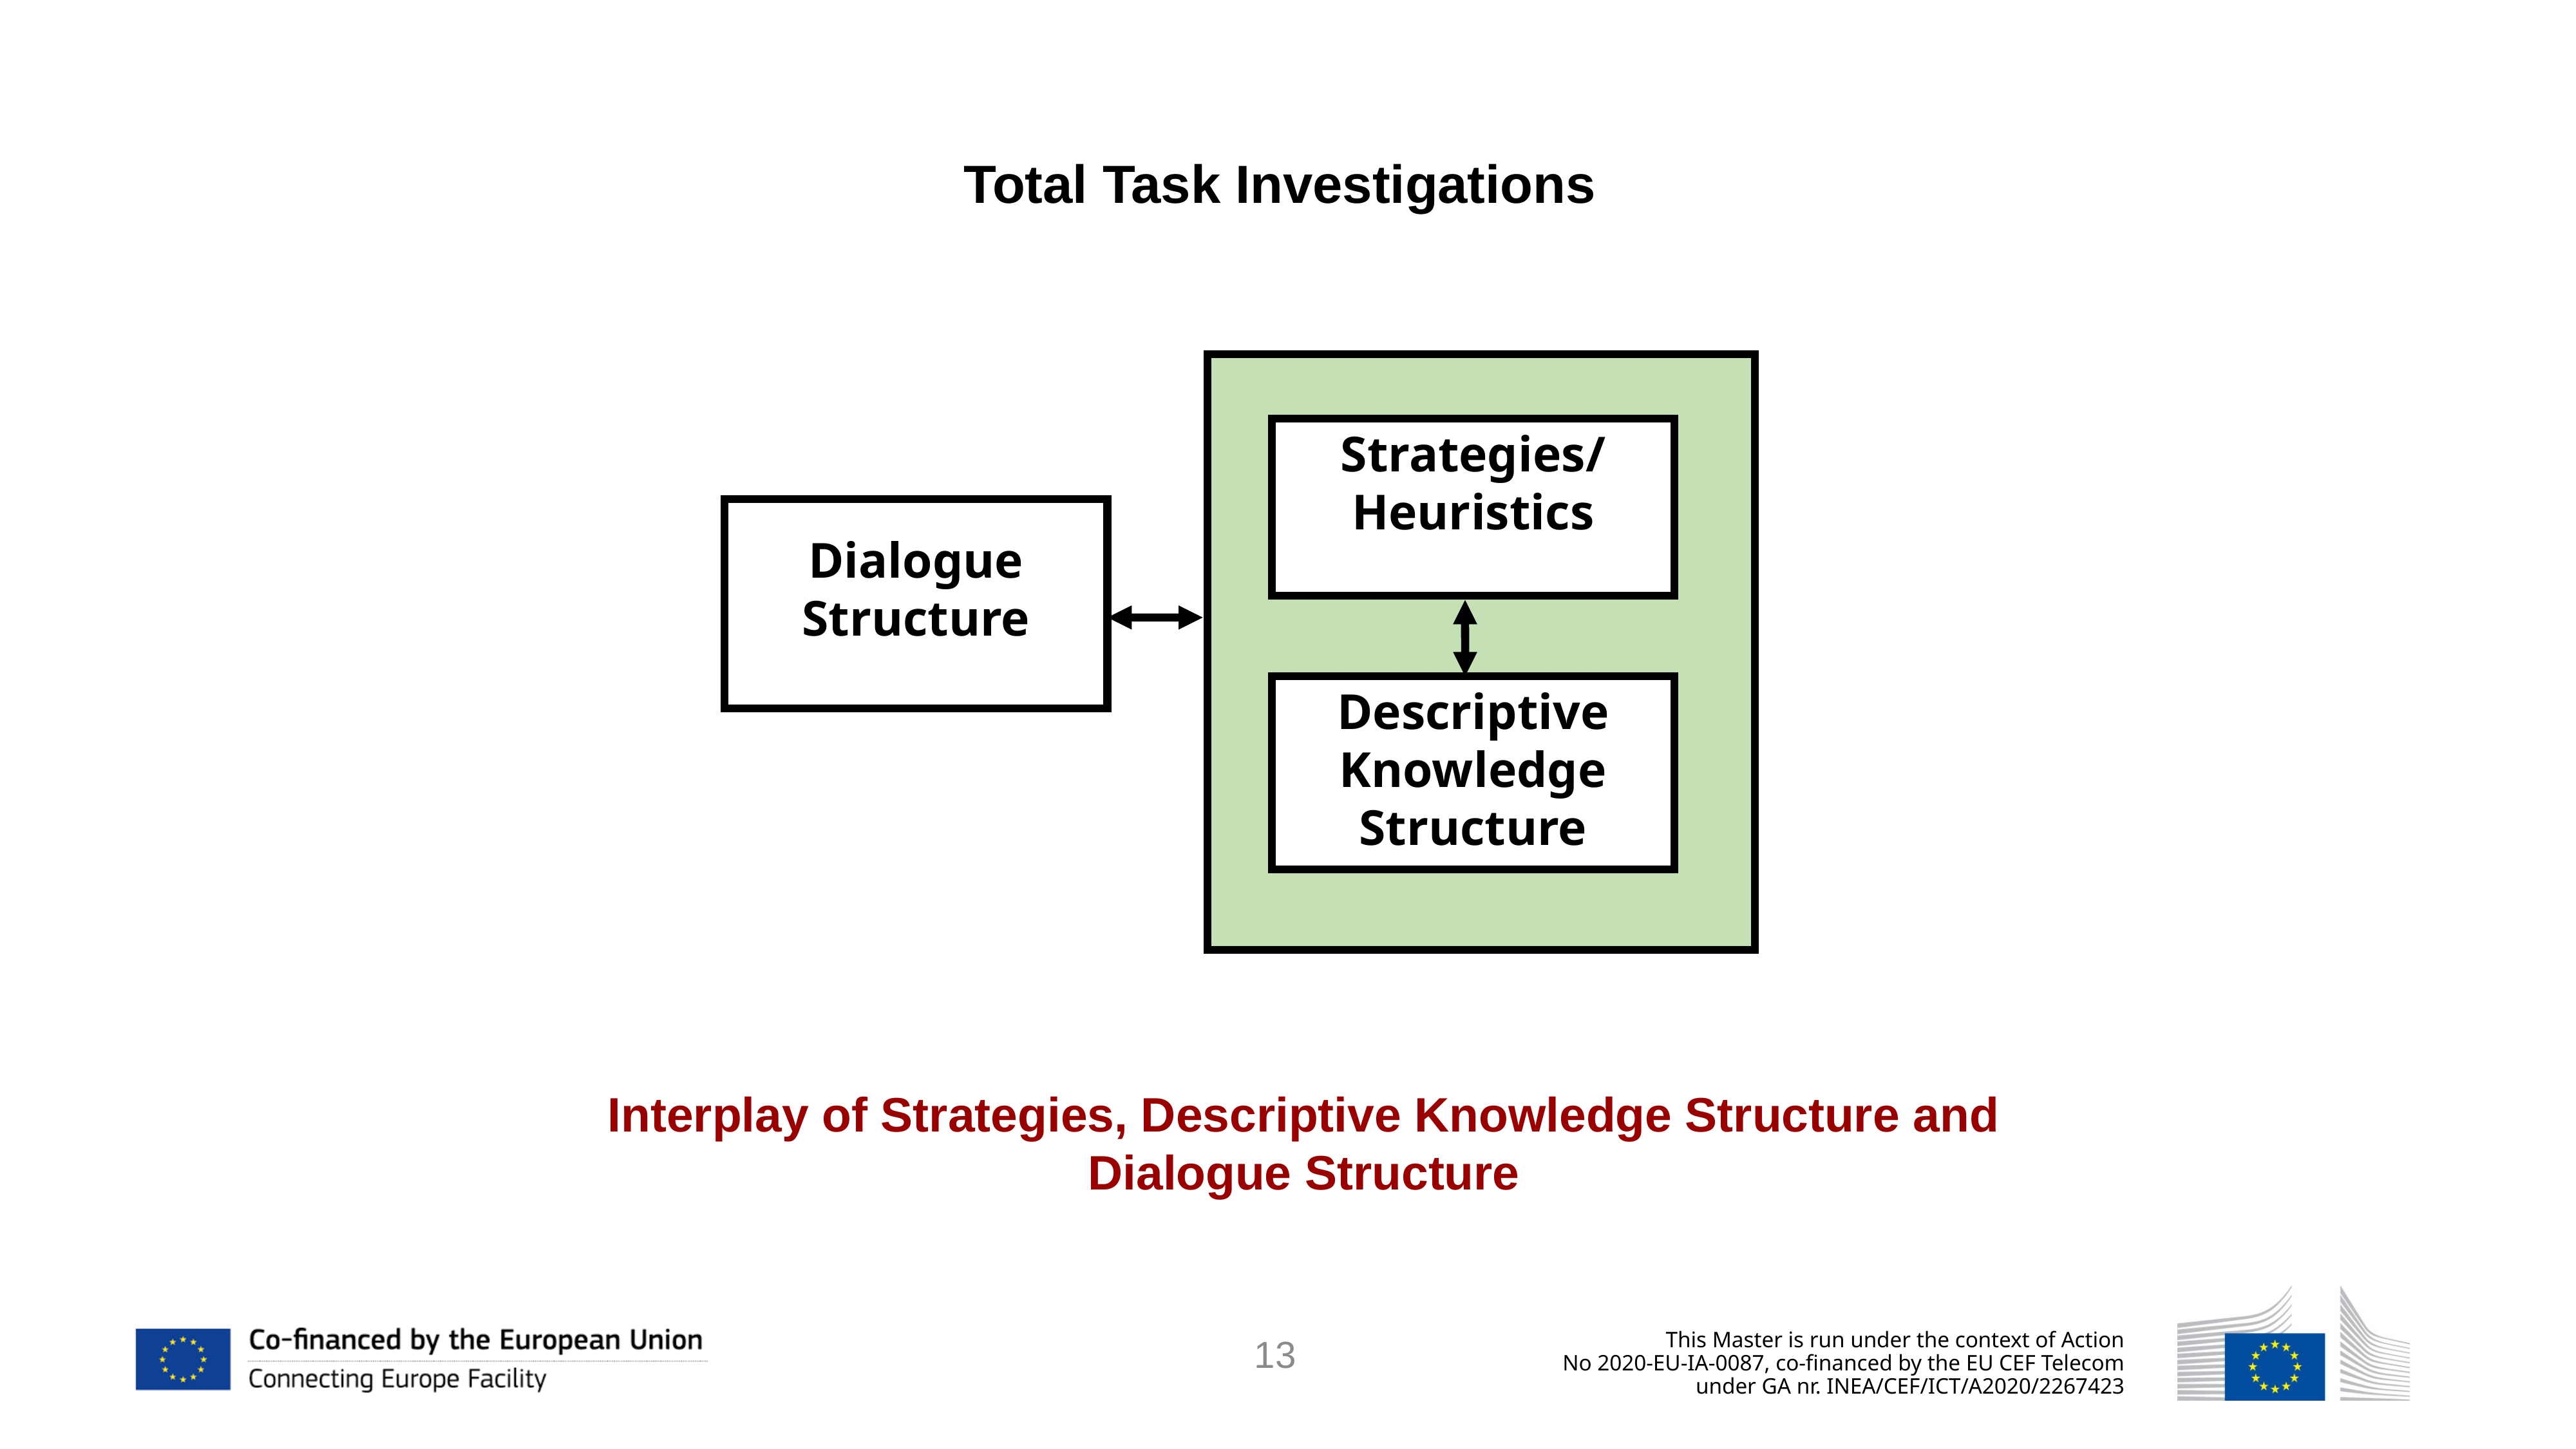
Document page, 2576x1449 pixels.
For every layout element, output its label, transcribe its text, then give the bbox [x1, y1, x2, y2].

text_box Total Task Investigations [482, 144, 2077, 219]
text_box [1208, 354, 1755, 950]
text_box Strategies/ Heuristics [1271, 419, 1674, 596]
text_box Descriptive Knowledge Structure [1271, 676, 1674, 869]
slide_number 13 [1222, 1314, 1329, 1392]
text_box Interplay of Strategies, Descriptive Knowledge Structure and Dialogue Structure [531, 1078, 2077, 1204]
picture [124, 1319, 713, 1399]
text_box Dialogue Structure [724, 498, 1108, 708]
picture [2177, 1285, 2410, 1401]
text_box [1461, 600, 1470, 677]
text_box [1107, 613, 1203, 622]
